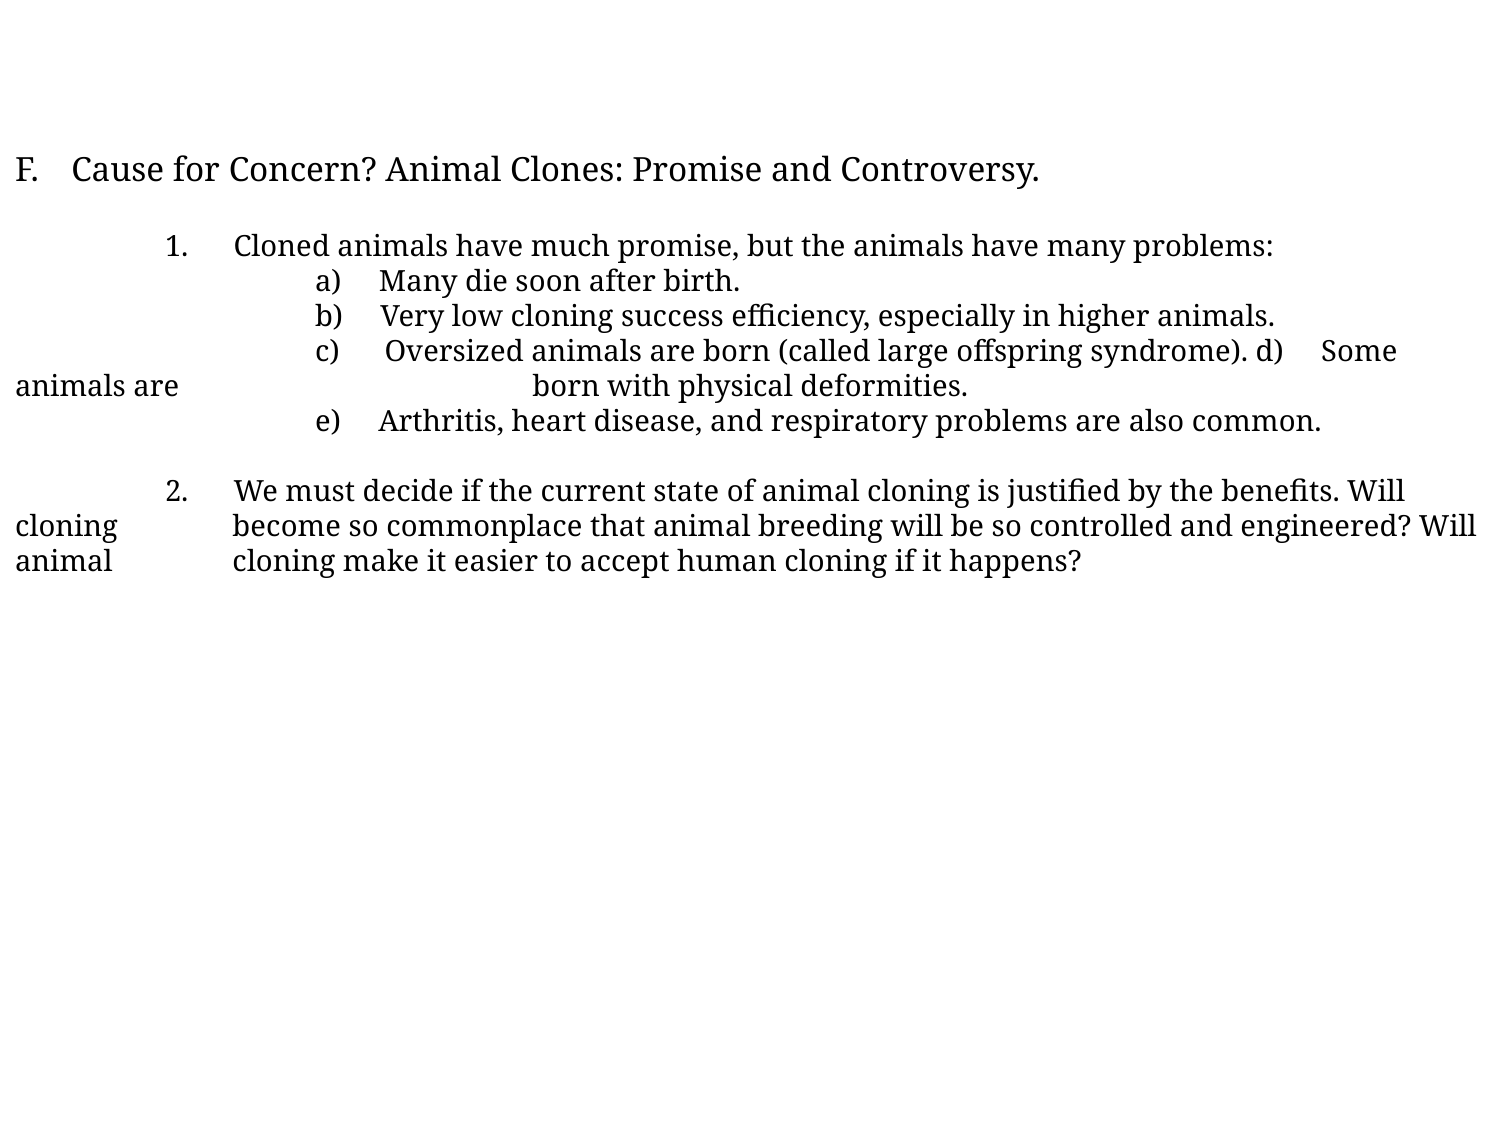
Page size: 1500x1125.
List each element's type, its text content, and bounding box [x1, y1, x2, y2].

text_box Cause for Concern? Animal Clones: Promise and Controversy. 1. Cloned animals have much promise, but the animals have many problems: a) Many die soon after birth. b) Very low cloning success efficiency, especially in higher animals. c) Oversized animals are born (called large offspring syndrome). d) Some animals are born with physical deformities. e) Arthritis, heart disease, and respiratory problems are also common. 2. We must decide if the current state of animal cloning is justified by the benefits. Will cloning become so commonplace that animal breeding will be so controlled and engineered? Will animal cloning make it easier to accept human cloning if it happens? [0, 140, 1500, 585]
